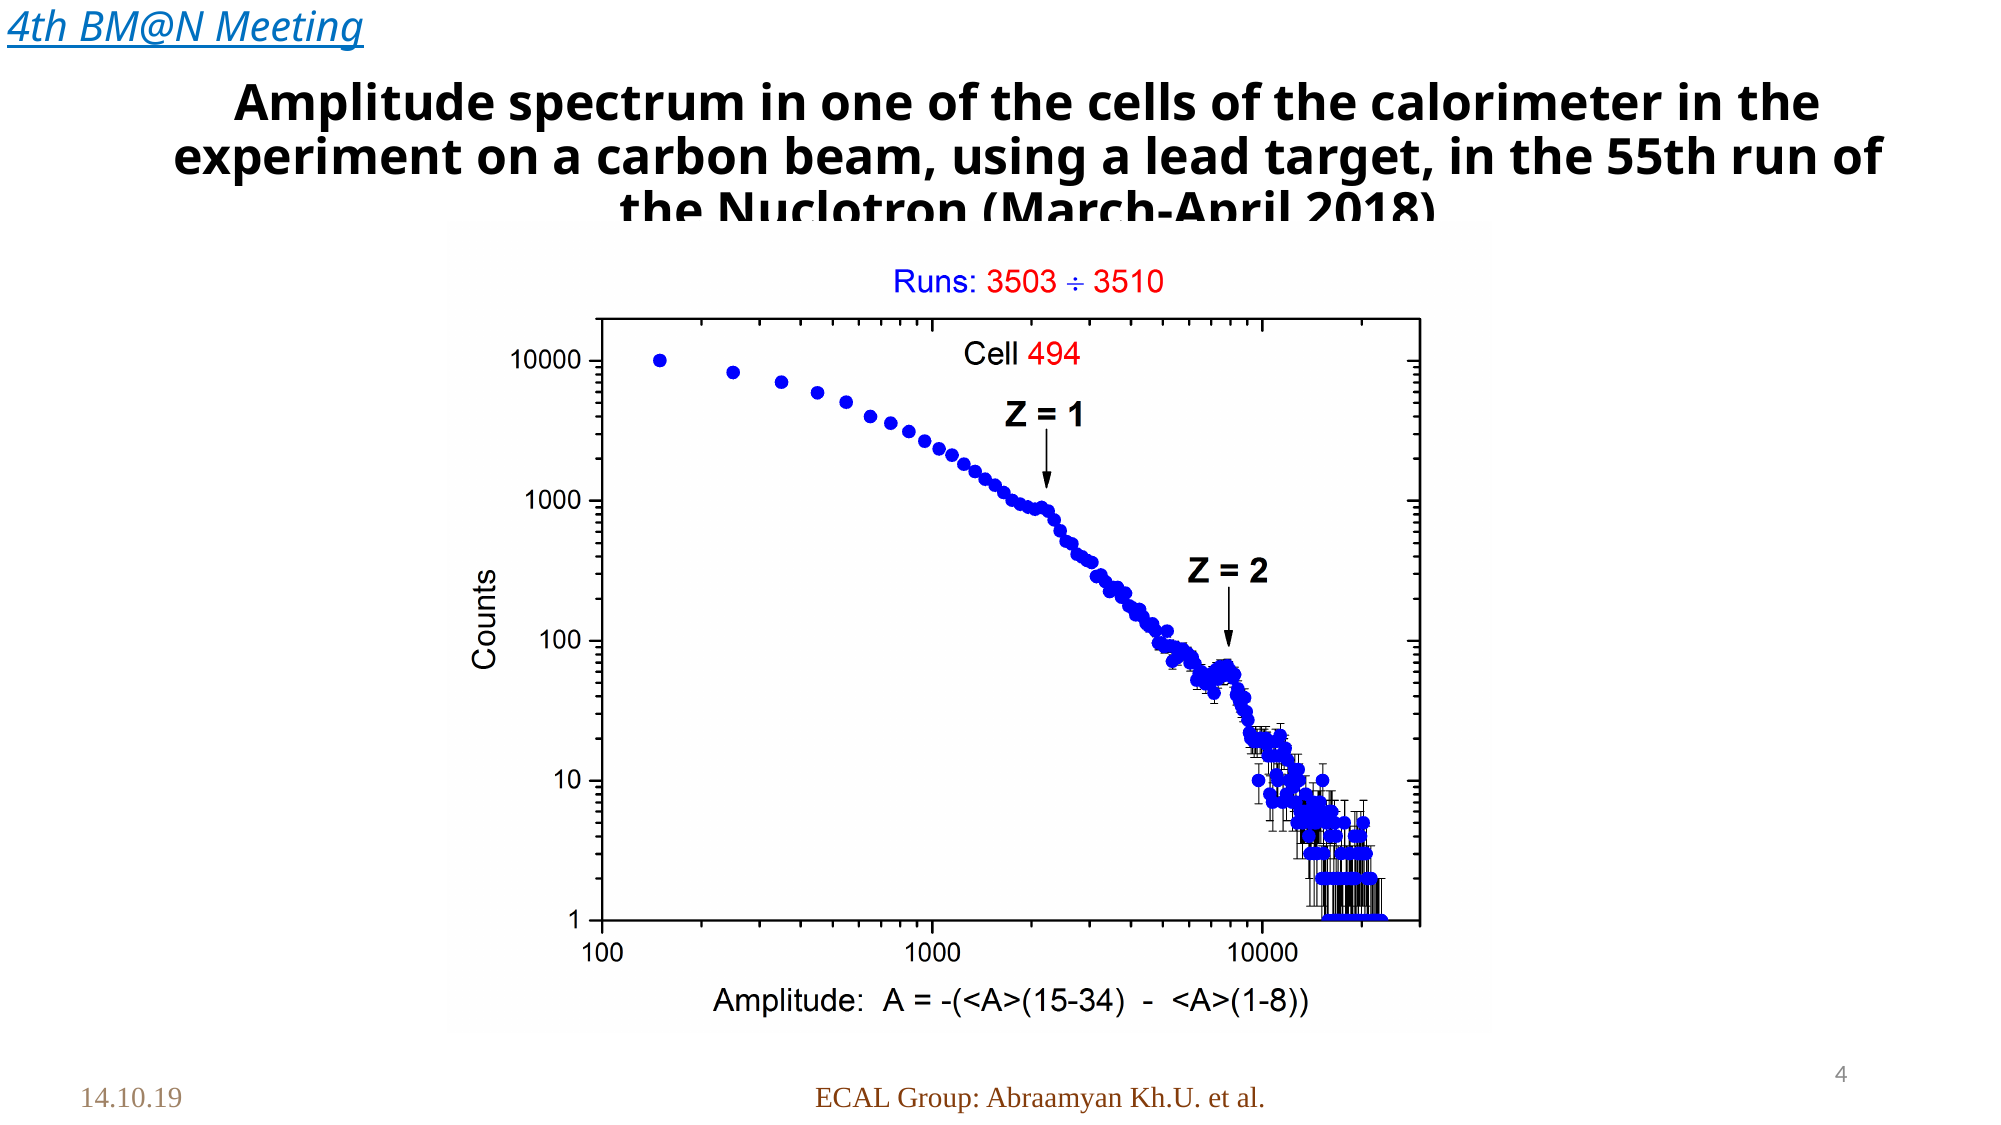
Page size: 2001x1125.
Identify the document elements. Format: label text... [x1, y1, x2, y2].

text_box ECAL Group: Abraamyan Kh.U. et al. [792, 1071, 1295, 1125]
slide_number 4 [1412, 1042, 1863, 1103]
text_box 4th BM@N Meeting [0, 0, 379, 58]
title Amplitude spectrum in one of the cells of the calorimeter in the experiment on a carbon beam, using a lead target, in the 55th run of the Nuclotron (March-April 2018) [137, 49, 1920, 267]
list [447, 221, 1492, 1033]
text_box 14.10.19 [0, 1071, 254, 1123]
